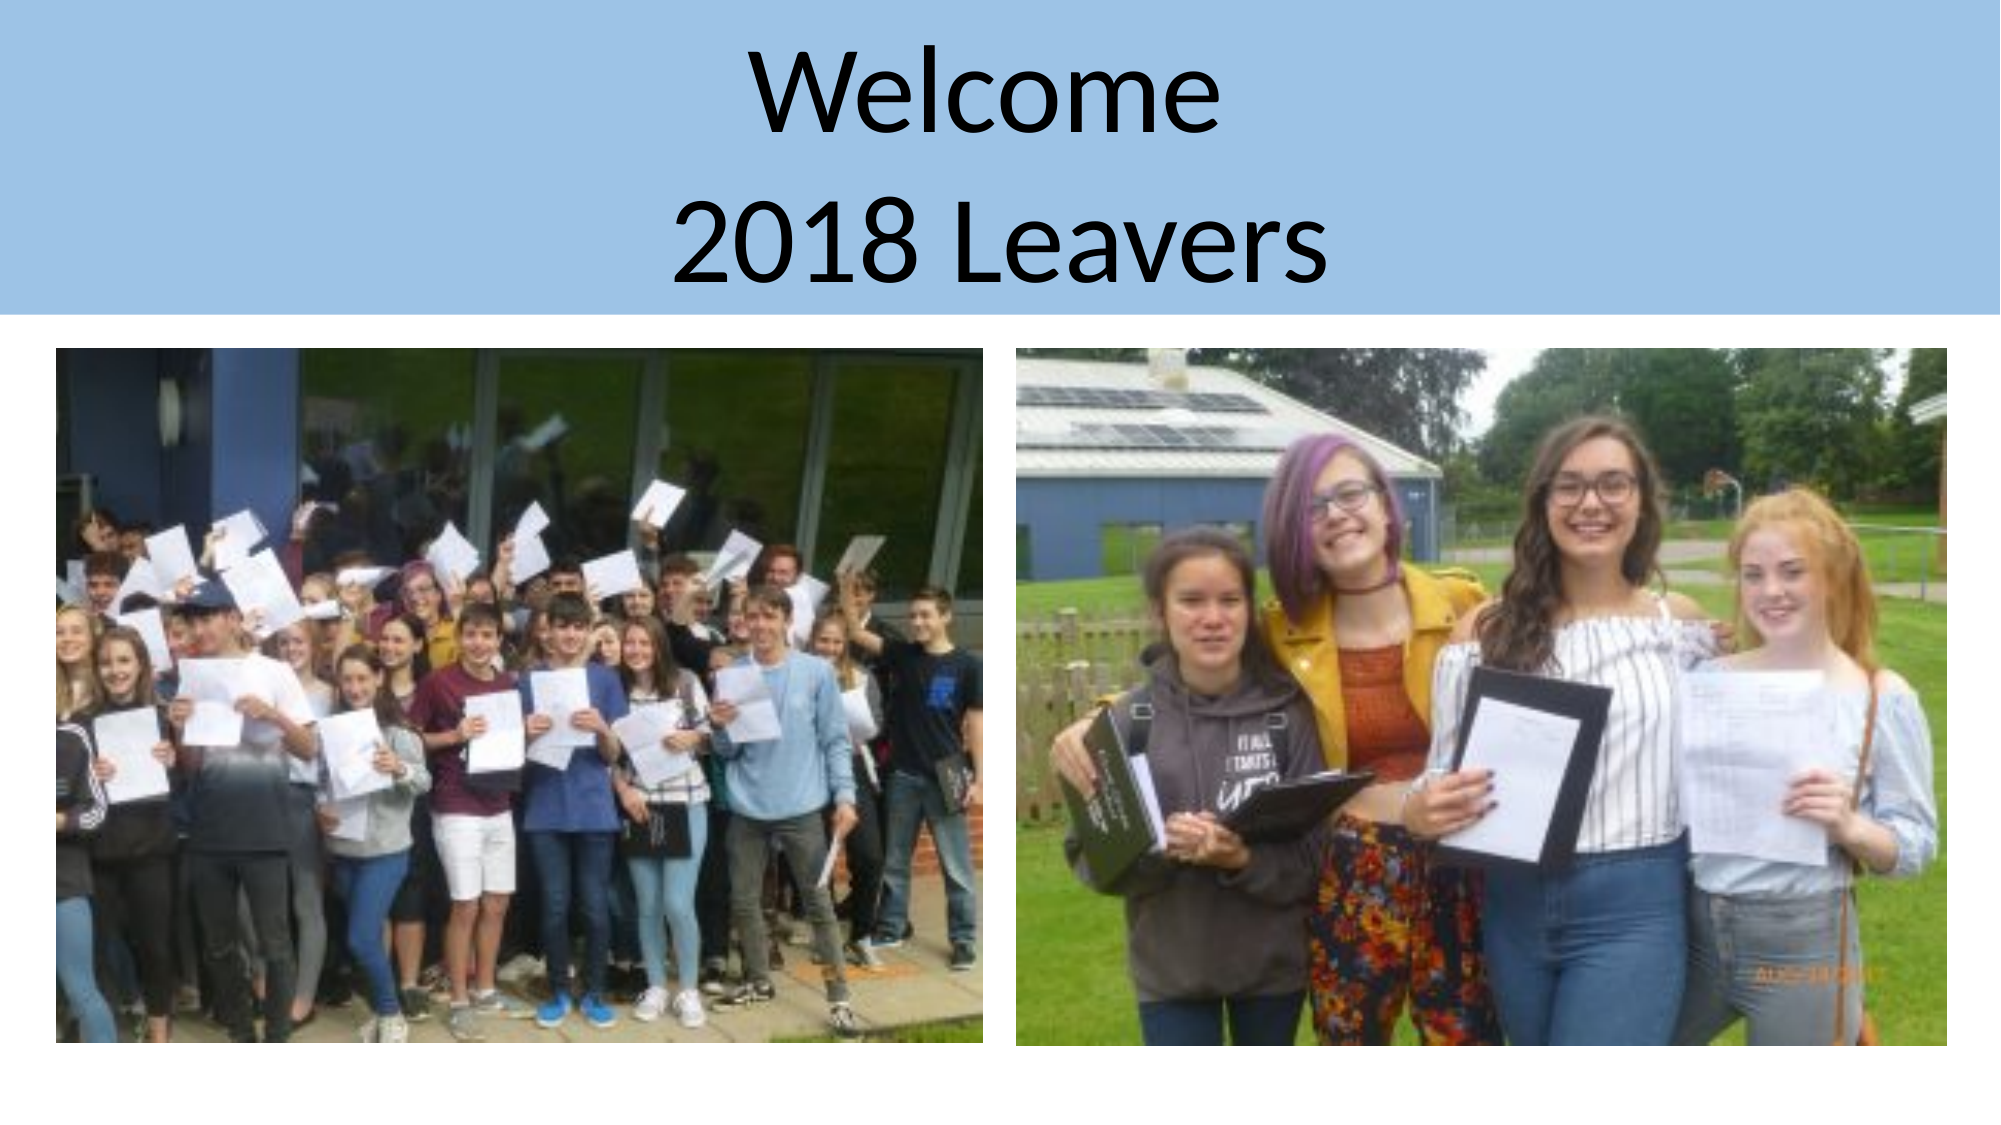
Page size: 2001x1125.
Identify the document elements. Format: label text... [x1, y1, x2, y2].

picture [56, 348, 983, 1043]
text_box Welcome 2018 Leavers [0, 0, 2000, 315]
picture [1016, 348, 1947, 1046]
